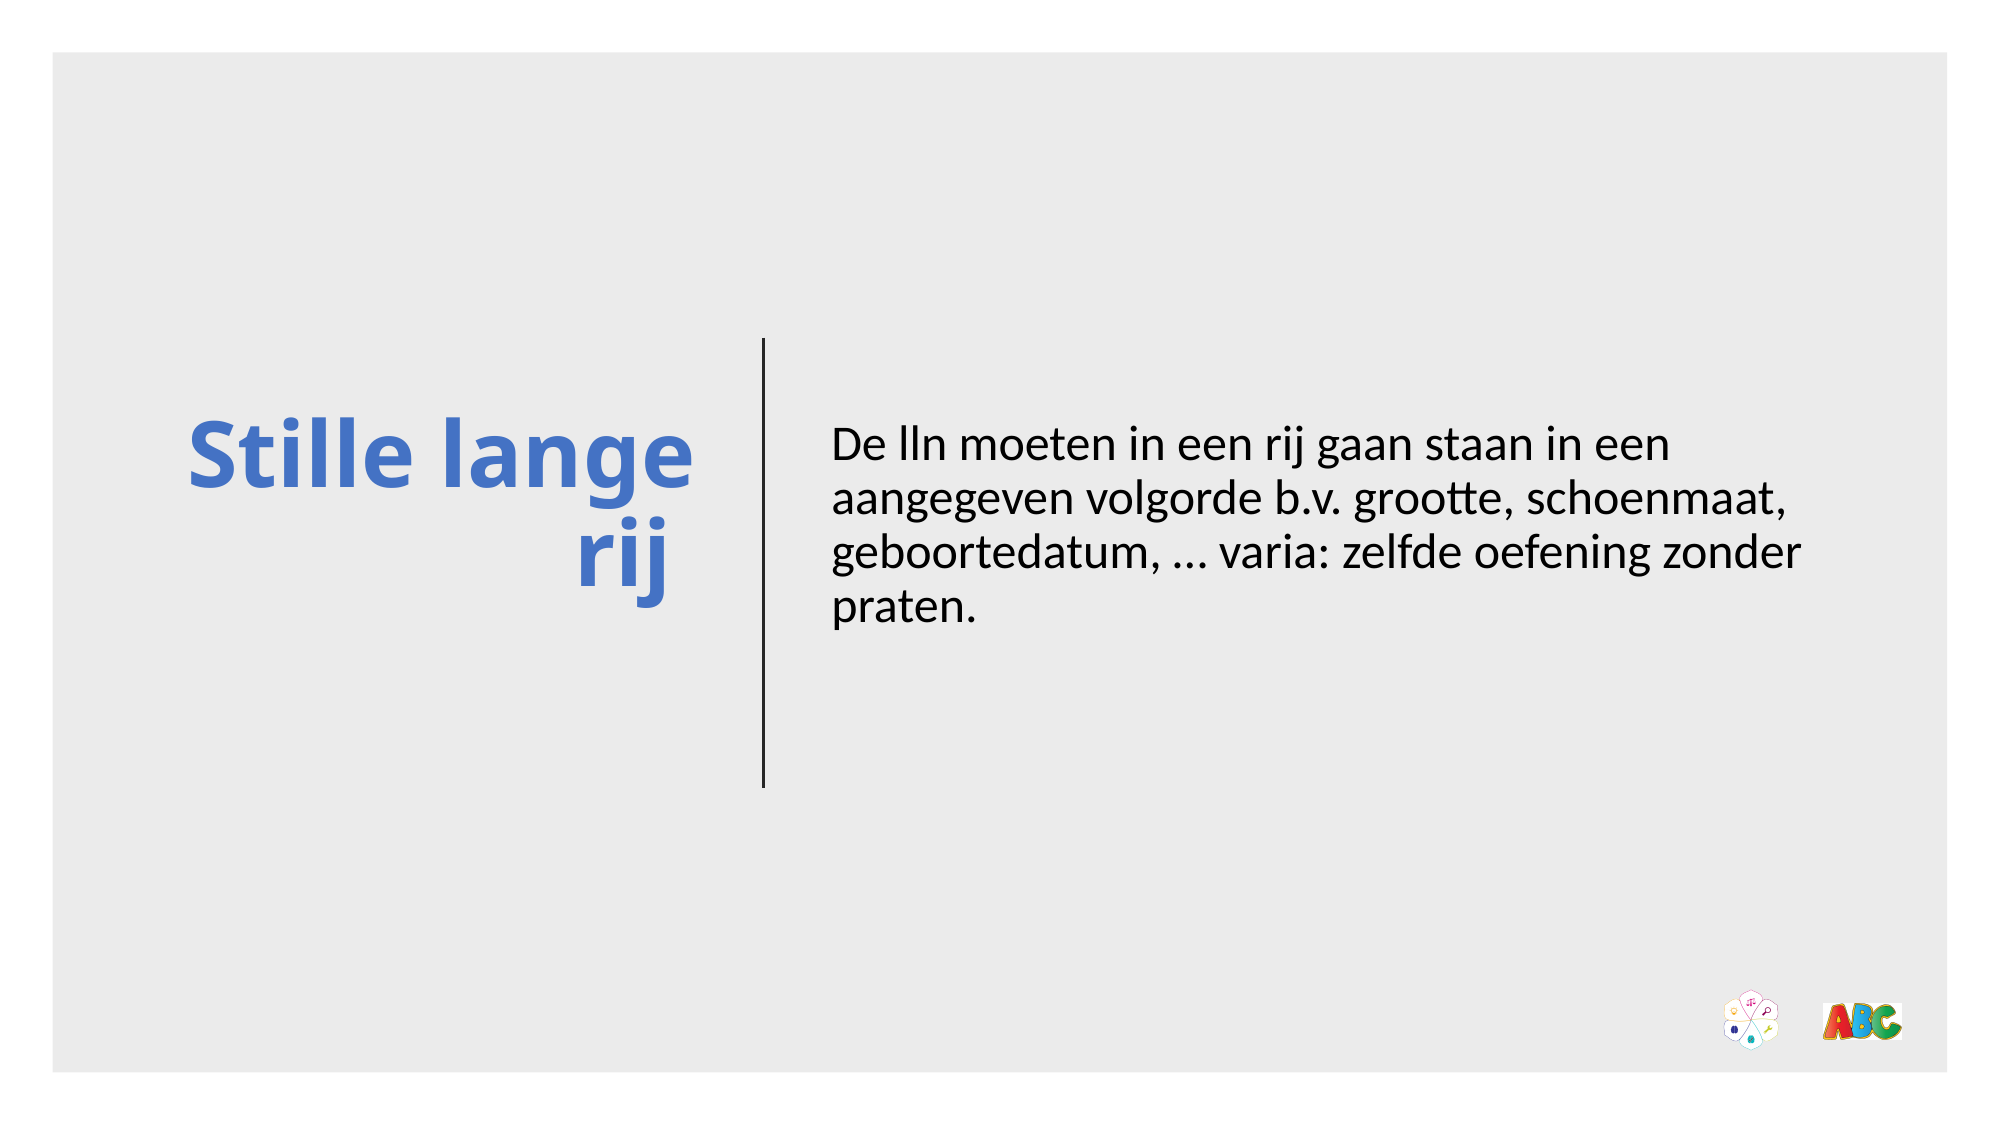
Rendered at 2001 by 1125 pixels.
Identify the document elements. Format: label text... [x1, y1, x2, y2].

list De lln moeten in een rij gaan staan in een aangegeven volgorde b.v. grootte, schoenmaat, geboortedatum, … varia: zelfde oefening zonder praten. [816, 158, 1863, 967]
picture [1823, 1003, 1902, 1040]
picture [1720, 988, 1782, 1052]
text_box [52, 51, 1948, 1073]
title Stille lange rij [137, 158, 711, 967]
